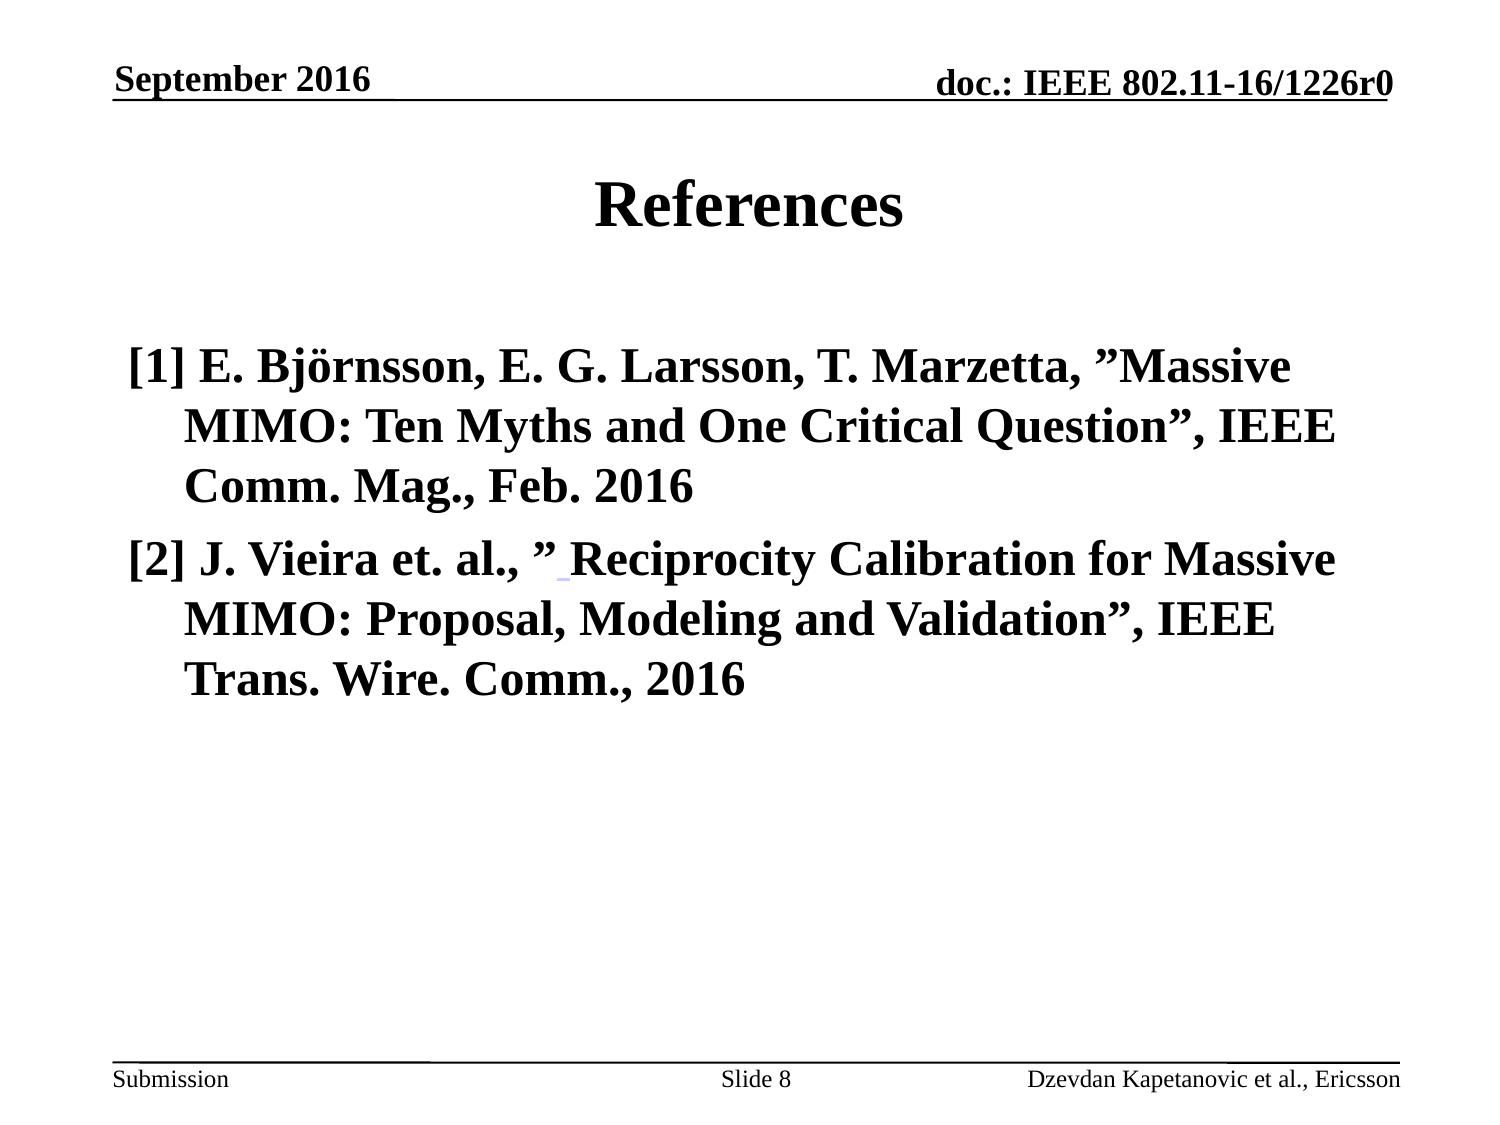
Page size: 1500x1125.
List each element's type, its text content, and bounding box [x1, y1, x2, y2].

list [1] E. Björnsson, E. G. Larsson, T. Marzetta, ”Massive MIMO: Ten Myths and One Critical Question”, IEEE Comm. Mag., Feb. 2016 [2] J. Vieira et. al., ” Reciprocity Calibration for Massive MIMO: Proposal, Modeling and Validation”, IEEE Trans. Wire. Comm., 2016 [112, 324, 1388, 1000]
slide_number Slide 8 [712, 1061, 800, 1123]
title References [112, 112, 1388, 288]
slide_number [114, 54, 423, 100]
footer Dzevdan Kapetanovic et al., Ericsson [878, 1061, 1402, 1093]
